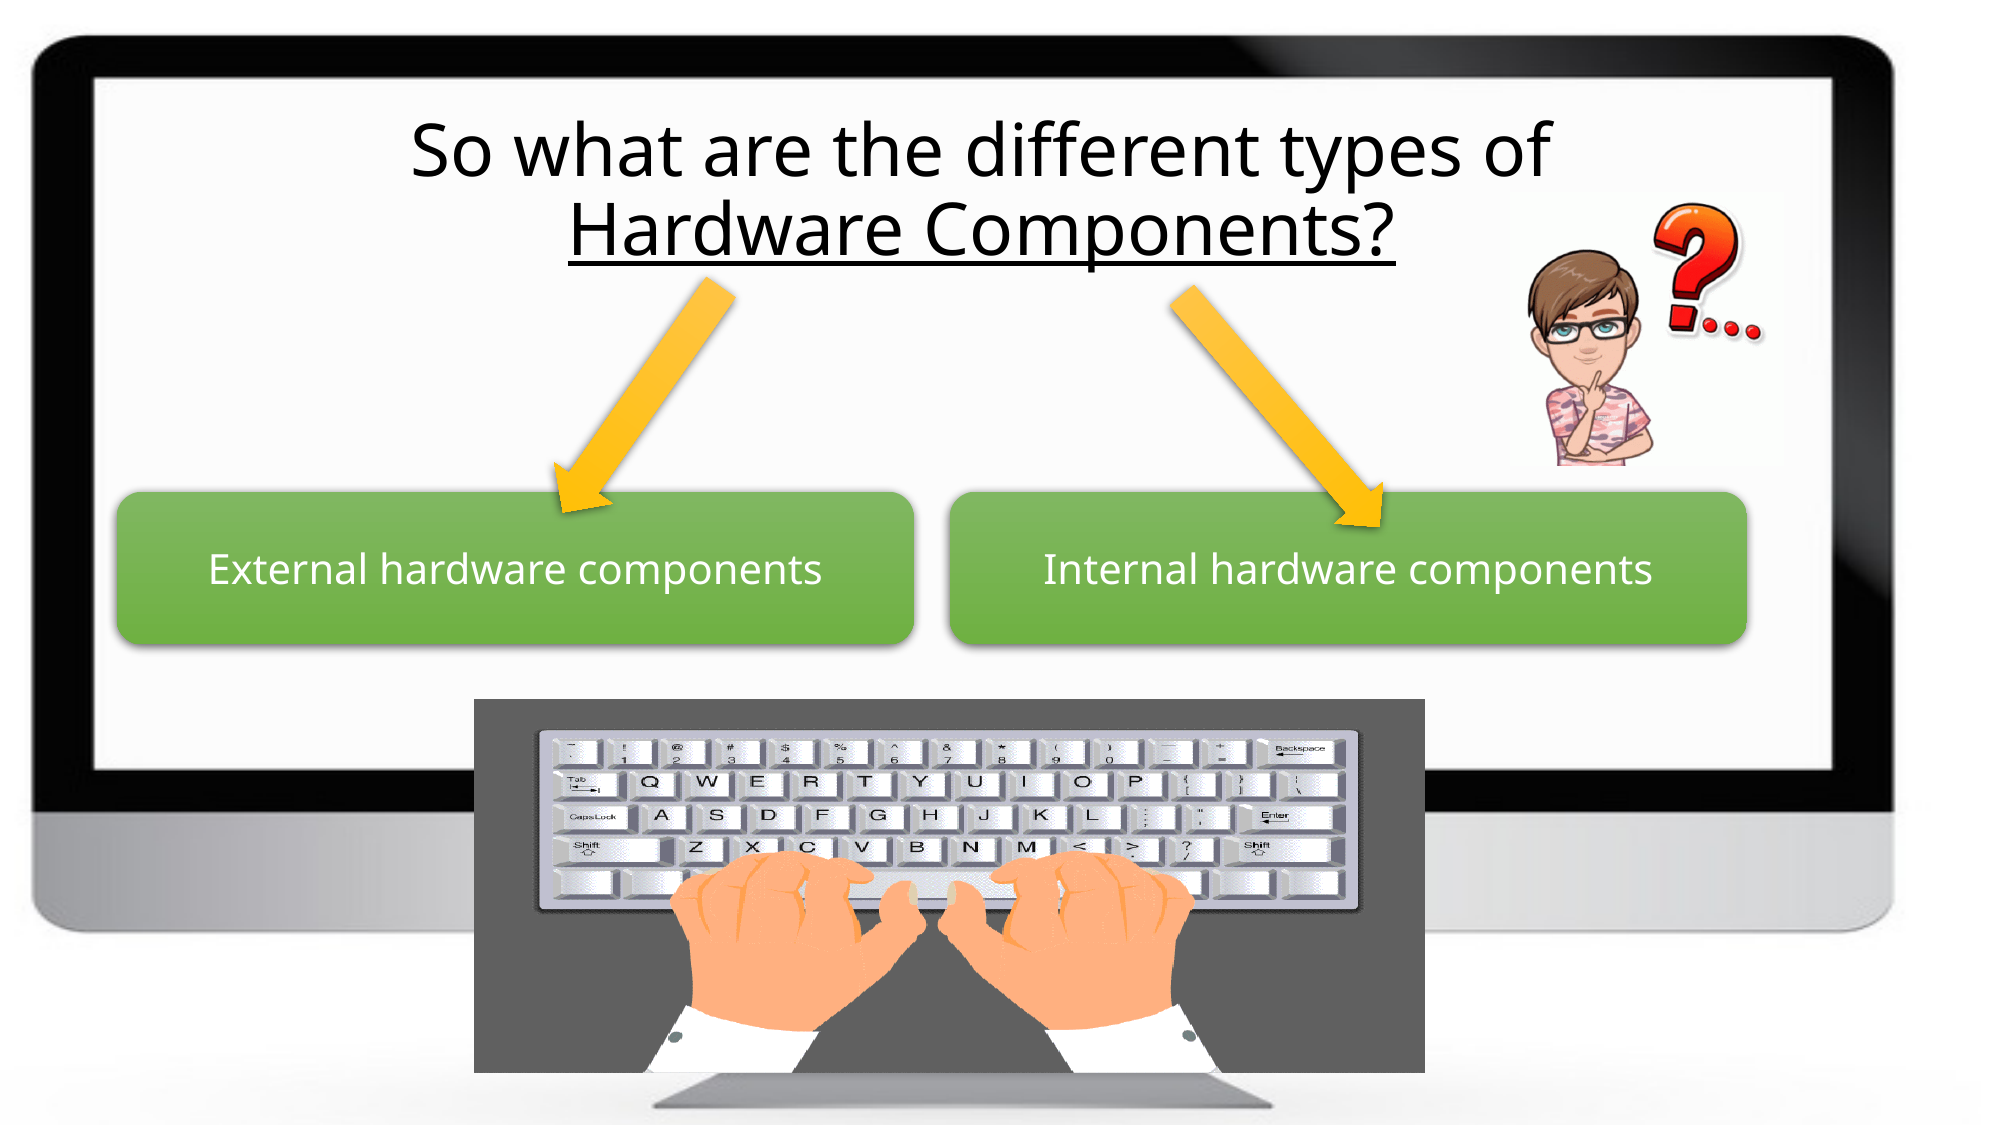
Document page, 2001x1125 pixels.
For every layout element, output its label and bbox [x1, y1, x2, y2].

picture [0, 0, 1984, 1125]
list [1510, 192, 1784, 466]
